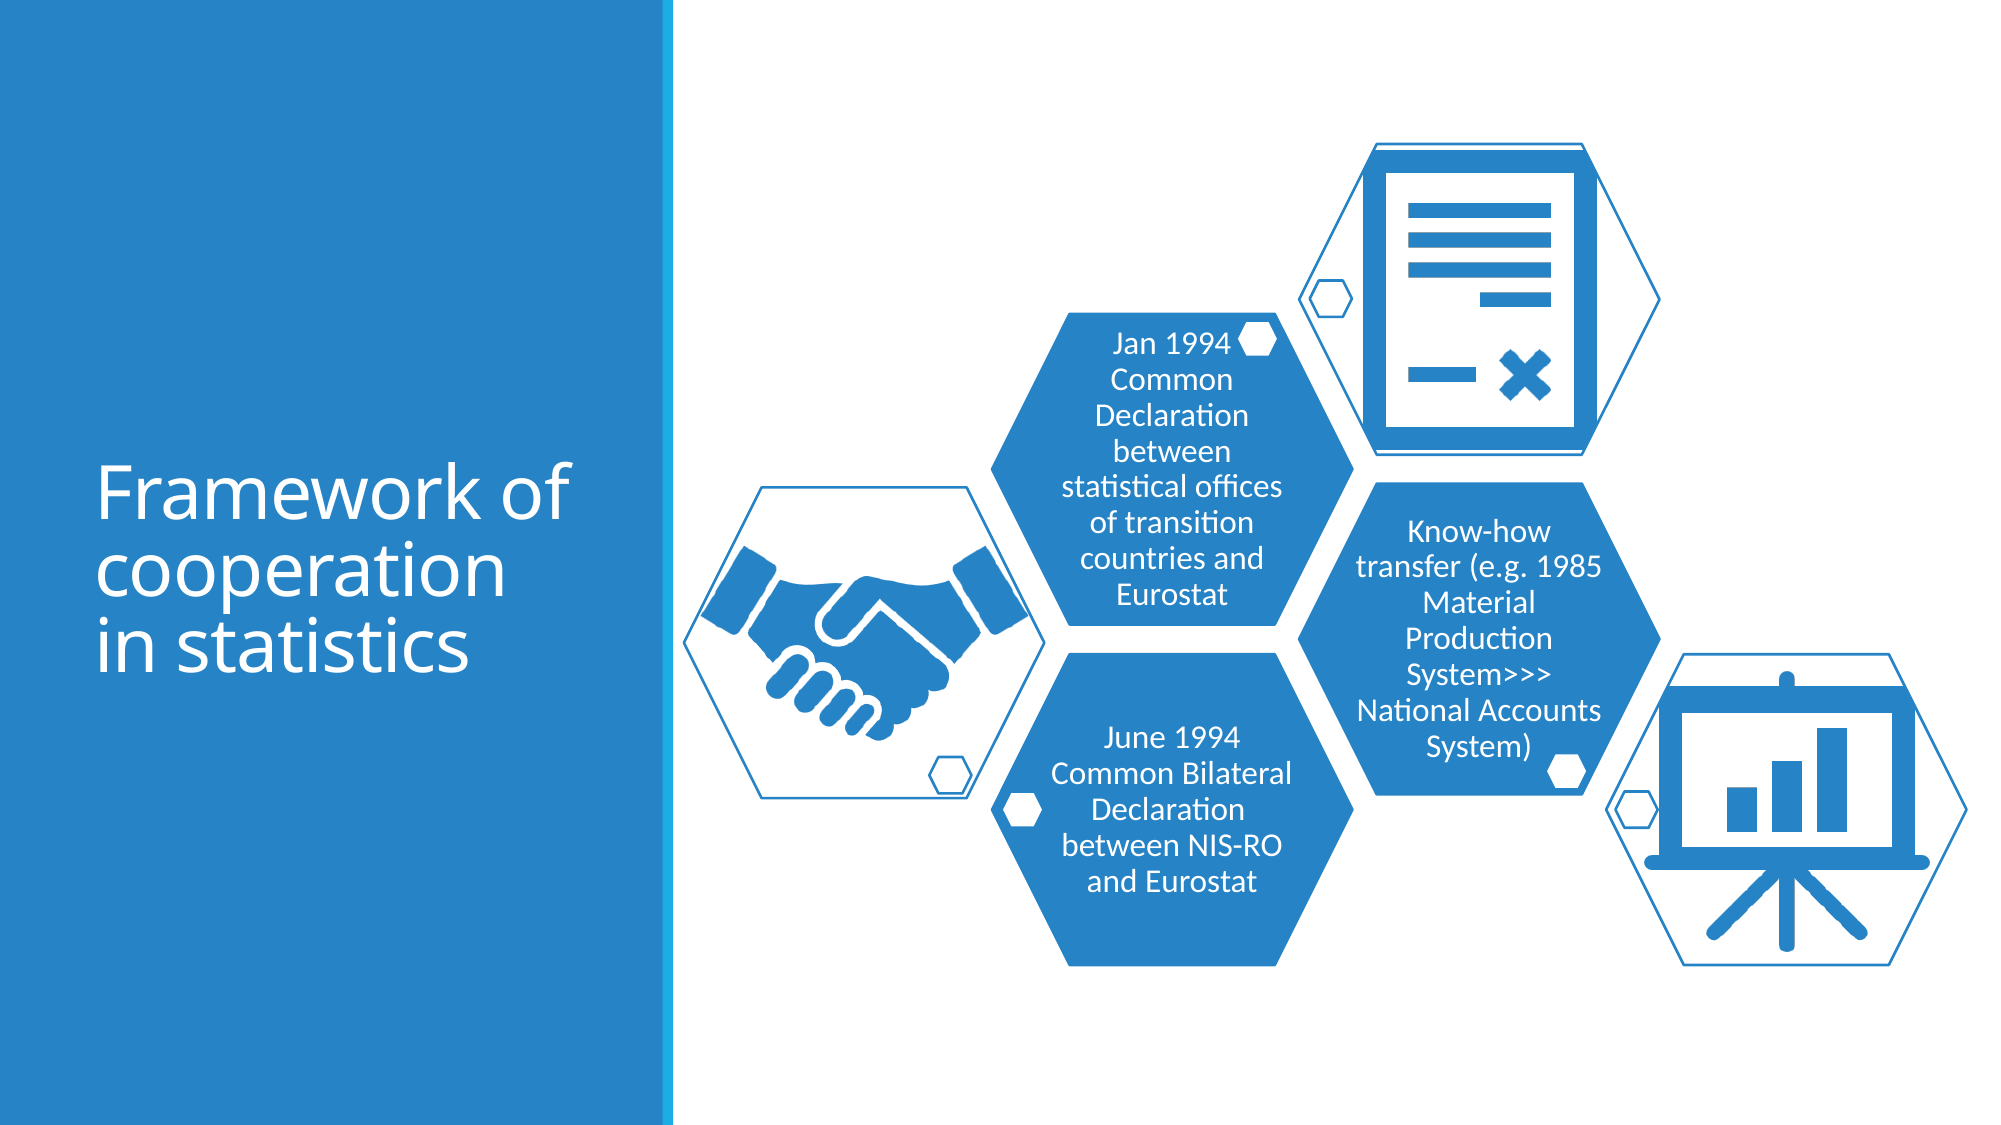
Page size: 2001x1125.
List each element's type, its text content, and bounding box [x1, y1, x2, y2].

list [683, 10, 1967, 1099]
title Framework of cooperation in statistics [79, 320, 605, 696]
